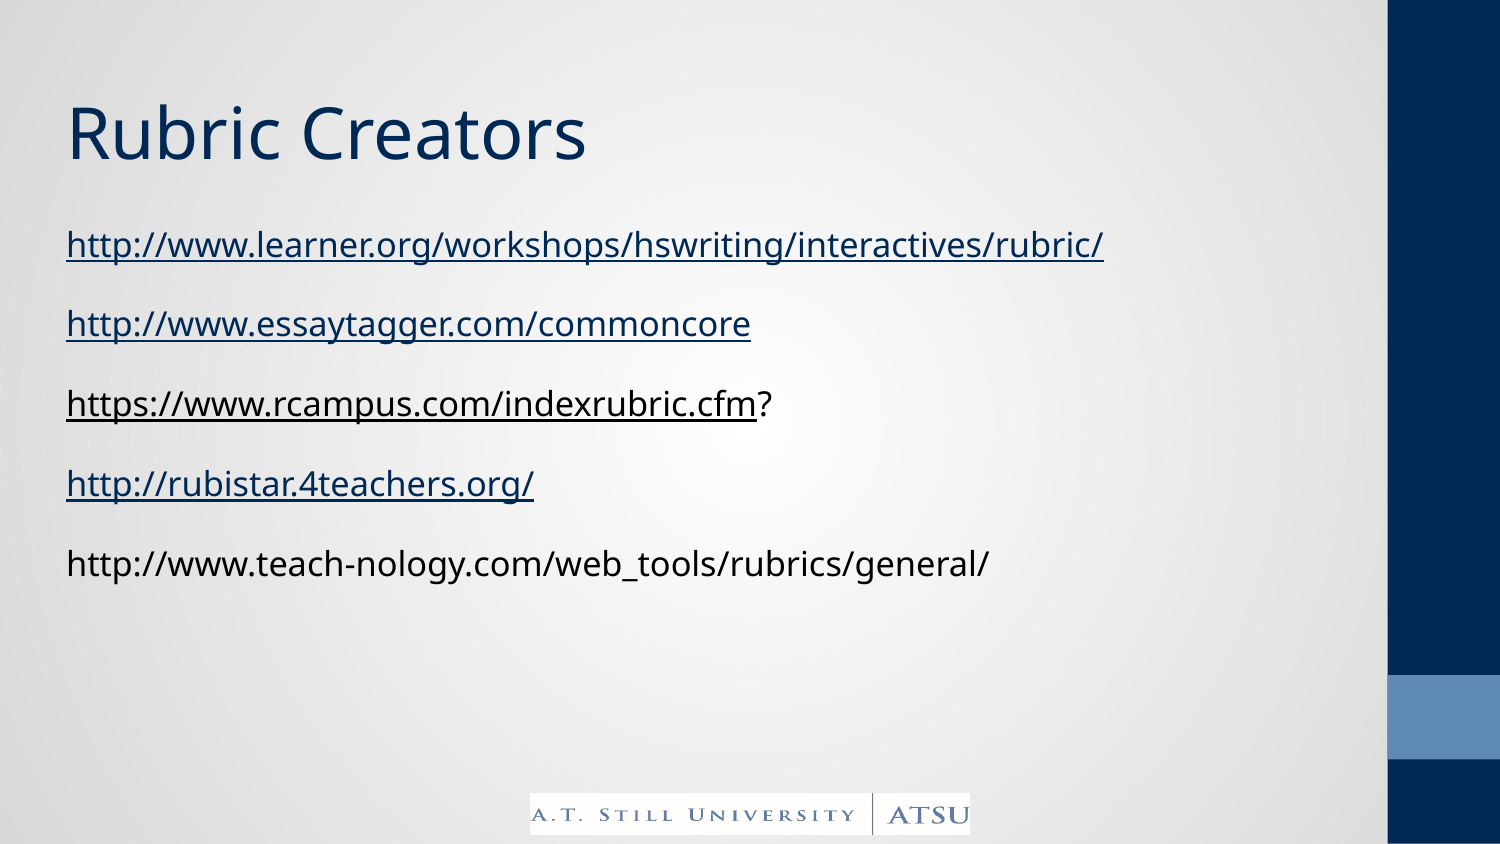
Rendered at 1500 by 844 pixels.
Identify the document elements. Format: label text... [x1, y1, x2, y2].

list http://www.learner.org/workshops/hswriting/interactives/rubric/ http://www.essaytagger.com/commoncore https://www.rcampus.com/indexrubric.cfm? http://rubistar.4teachers.org/ http://www.teach-nology.com/web_tools/rubrics/general/ [51, 207, 1449, 750]
title Rubric Creators [51, 72, 1449, 189]
picture [530, 793, 970, 835]
